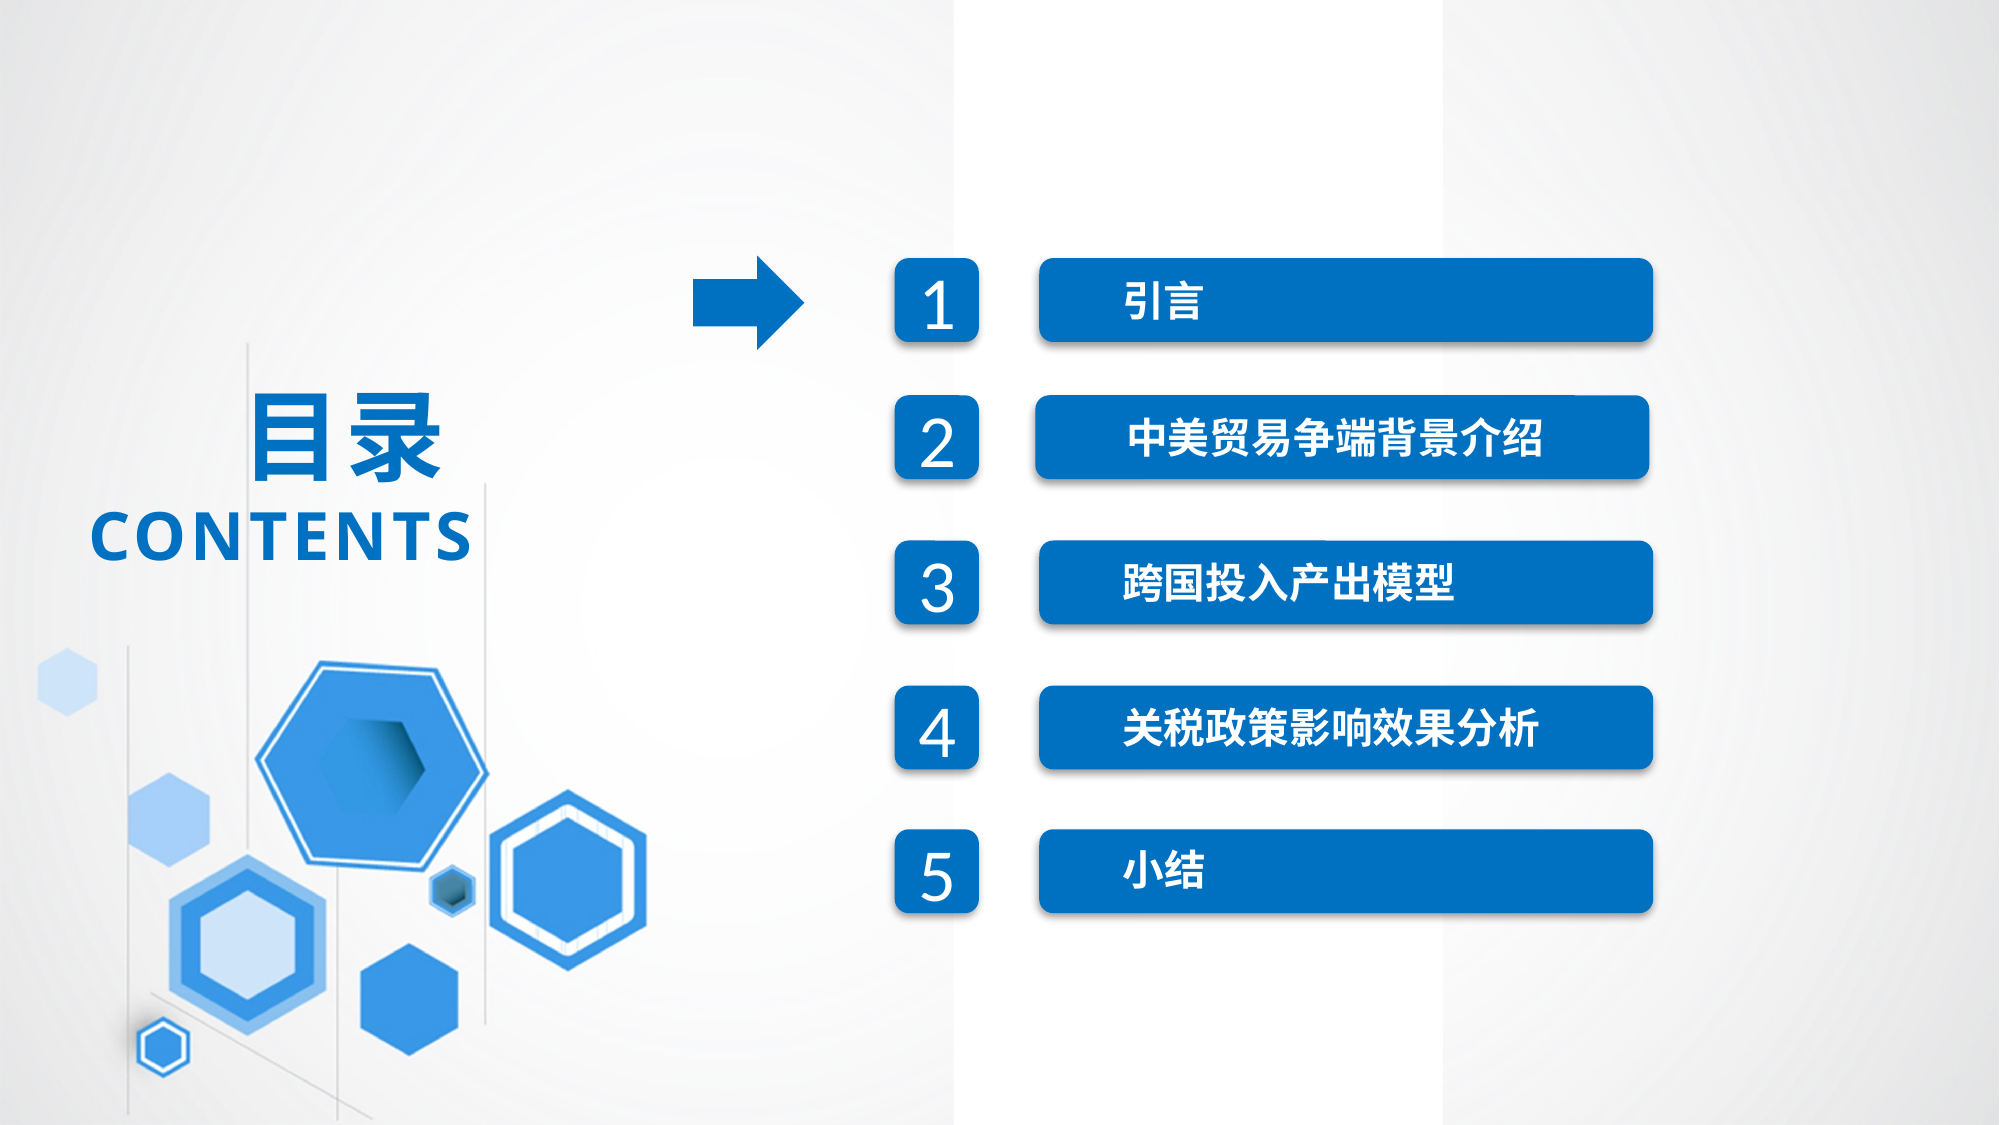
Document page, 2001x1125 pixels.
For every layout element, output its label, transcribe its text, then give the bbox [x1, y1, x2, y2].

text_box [1038, 685, 1654, 770]
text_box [1038, 540, 1654, 625]
text_box 2 [892, 393, 981, 482]
text_box 4 [892, 683, 981, 772]
text_box [690, 253, 807, 352]
text_box 1 [892, 255, 981, 345]
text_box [1038, 829, 1654, 914]
text_box 5 [892, 827, 981, 916]
picture [0, 0, 1999, 1125]
text_box 3 [892, 538, 981, 627]
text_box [1035, 394, 1650, 480]
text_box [1038, 257, 1654, 343]
text_box 目录 CONTENTS [31, 364, 493, 584]
